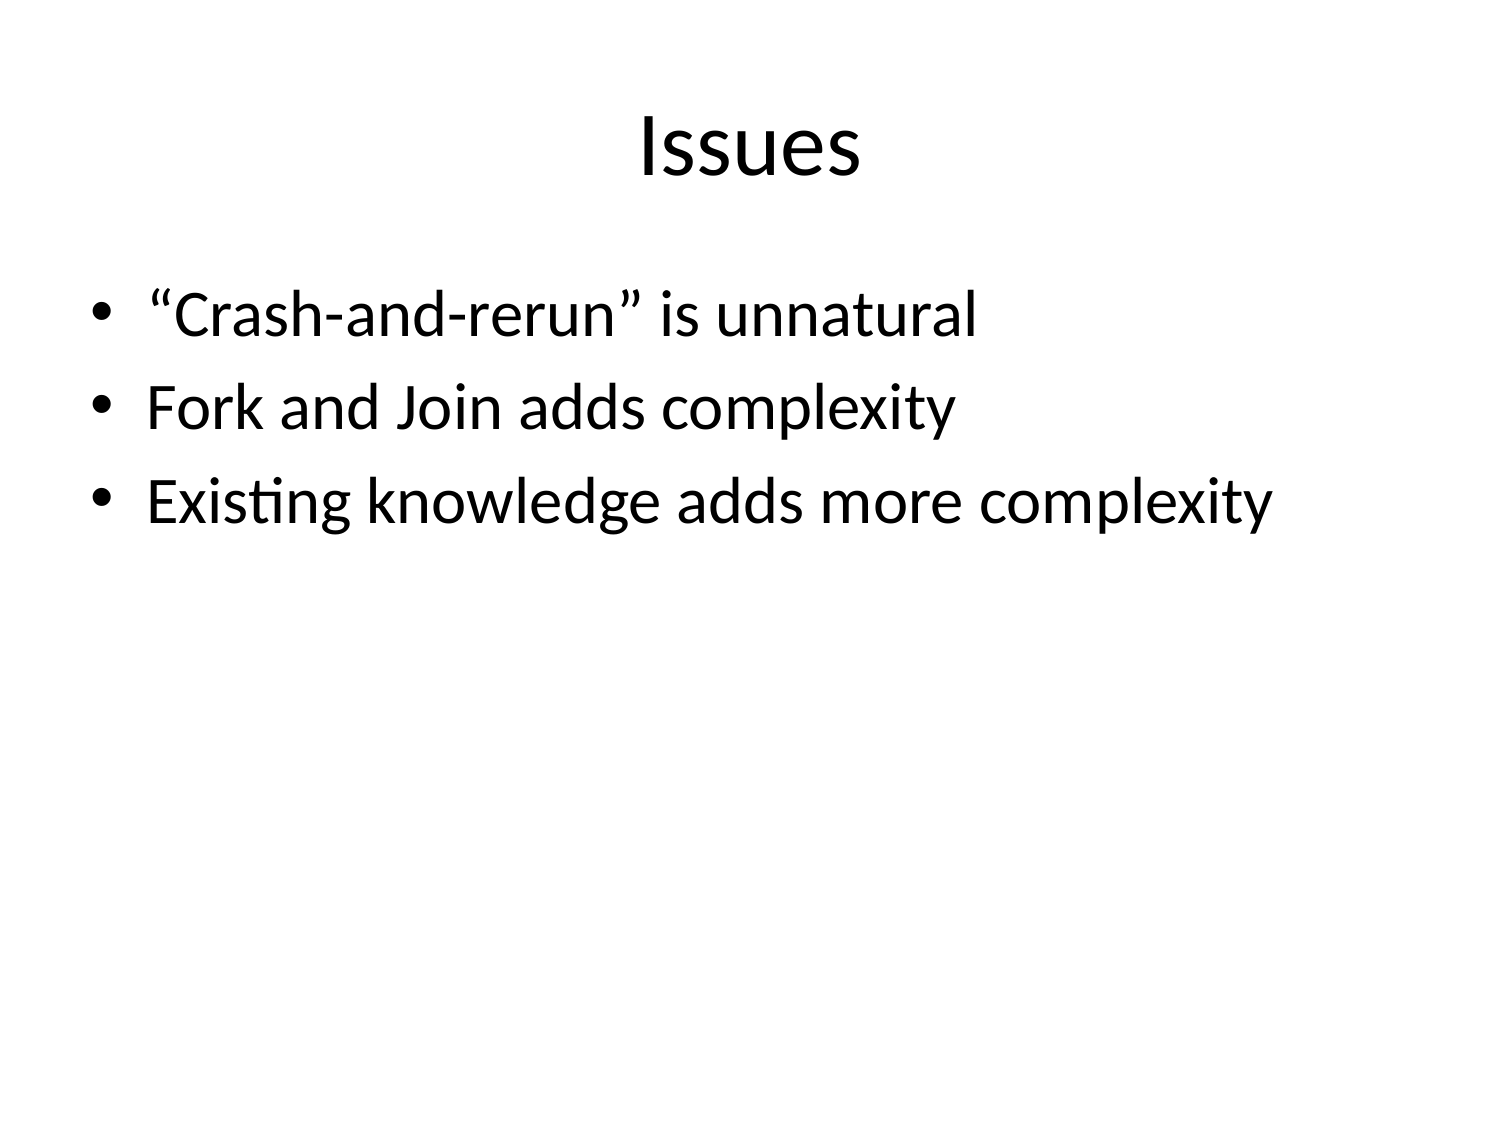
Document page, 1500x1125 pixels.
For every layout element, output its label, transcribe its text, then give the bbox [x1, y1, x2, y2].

list “Crash-and-rerun” is unnatural Fork and Join adds complexity Existing knowledge adds more complexity [75, 262, 1425, 1005]
title Issues [75, 45, 1425, 233]
